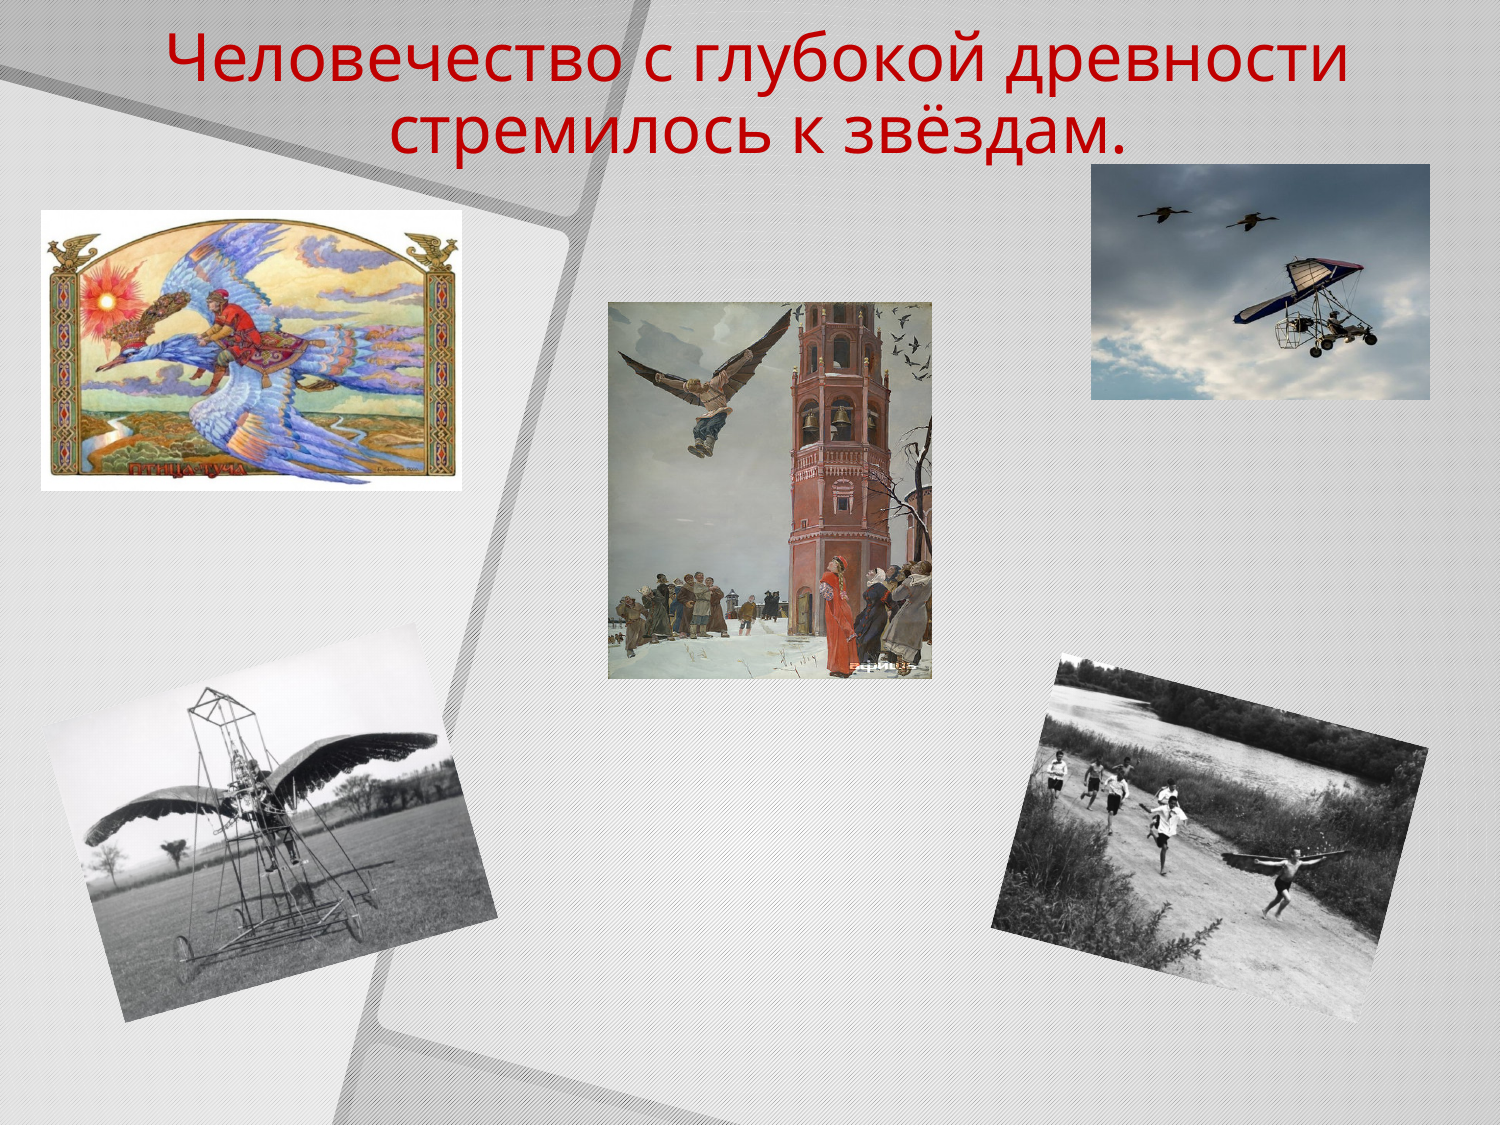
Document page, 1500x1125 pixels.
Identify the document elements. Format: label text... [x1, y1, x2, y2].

picture [1091, 164, 1431, 401]
picture [41, 210, 462, 491]
picture [607, 302, 932, 679]
title Человечество с глубокой древности стремилось к звёздам. [0, 0, 1500, 175]
picture [991, 653, 1428, 1022]
picture [42, 622, 498, 1022]
